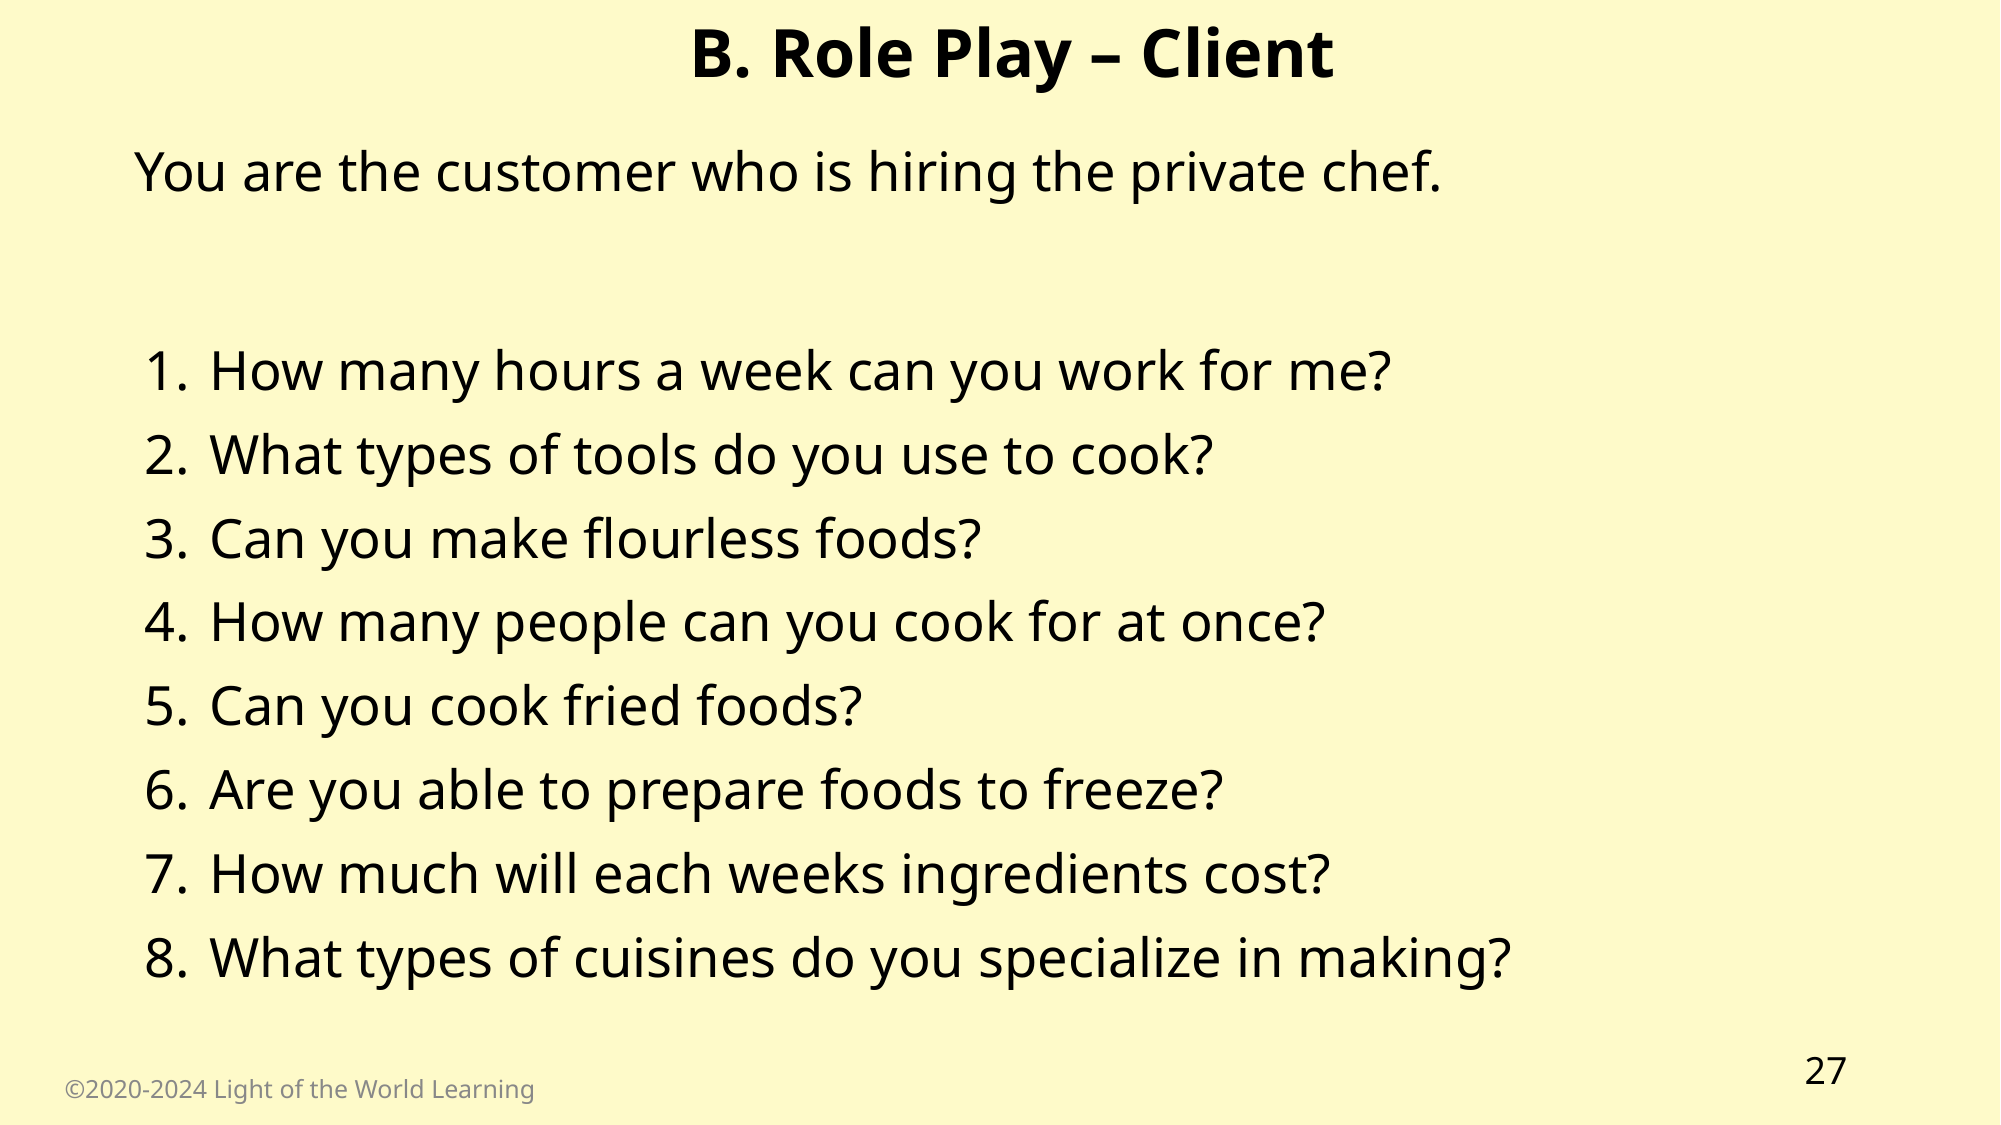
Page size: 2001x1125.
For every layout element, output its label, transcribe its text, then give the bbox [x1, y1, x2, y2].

slide_number ‹#› [1412, 1043, 1863, 1103]
text_box How many hours a week can you work for me? What types of tools do you use to cook? Can you make flourless foods? How many people can you cook for at once? Can you cook fried foods? Are you able to prepare foods to freeze? How much will each weeks ingredients cost? What types of cuisines do you specialize in making? [119, 302, 1881, 1043]
text_box You are the customer who is hiring the private chef. [119, 129, 1881, 210]
text_box B. Role Play – Client [25, 3, 2000, 130]
footer ©2020-2024 Light of the World Learning [49, 1071, 588, 1106]
